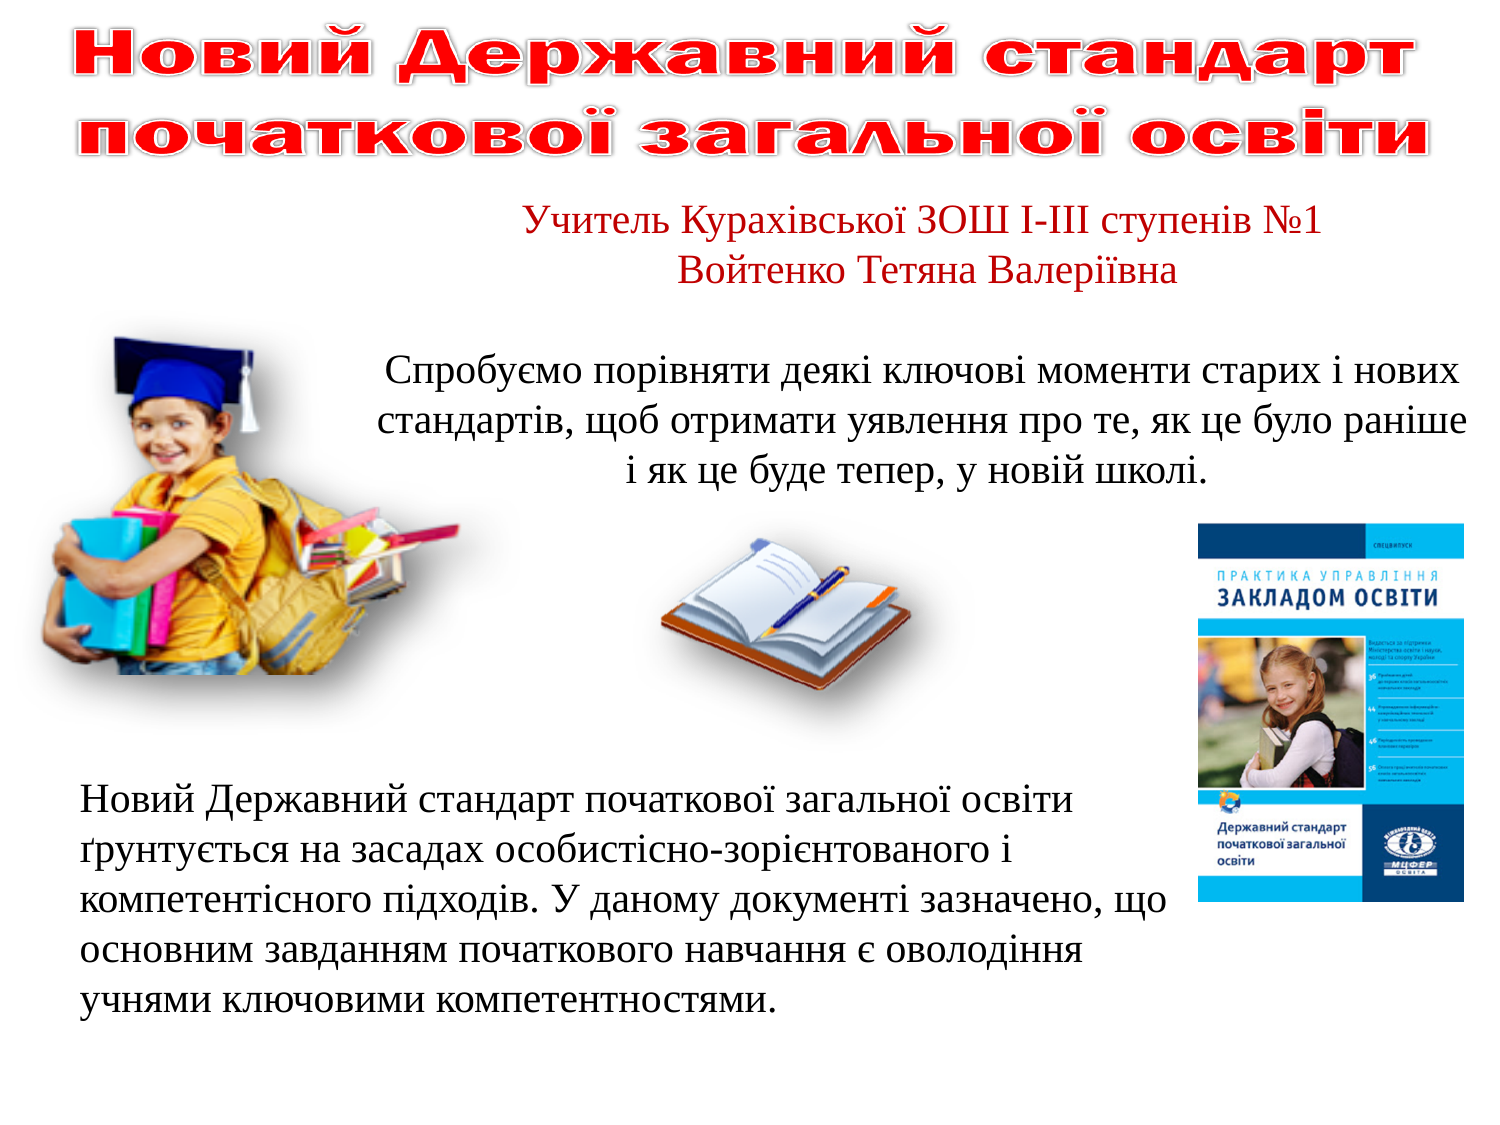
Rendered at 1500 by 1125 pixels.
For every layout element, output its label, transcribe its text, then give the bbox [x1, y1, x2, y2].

picture [1198, 636, 1464, 903]
picture [1198, 521, 1464, 619]
picture [0, 0, 1500, 216]
picture [660, 521, 928, 723]
text_box Новий Державний стандарт початкової загальної освіти ґрунтується на засадах особистісно-зорієнтованого і компетентісного підходів. У даному документі зазначено, що основним завданням початкового навчання є оволодіння учнями ключовими компетентностями. [64, 763, 1218, 1029]
picture [38, 331, 465, 675]
text_box Учитель Курахівської ЗОШ І-ІІІ ступенів №1 Войтенко Тетяна Валеріївна Спробуємо порівняти деякі ключові моменти старих і нових стандартів, щоб отримати уявлення про те, як це було раніше і як це буде тепер, у новій школі. [360, 223, 1485, 500]
